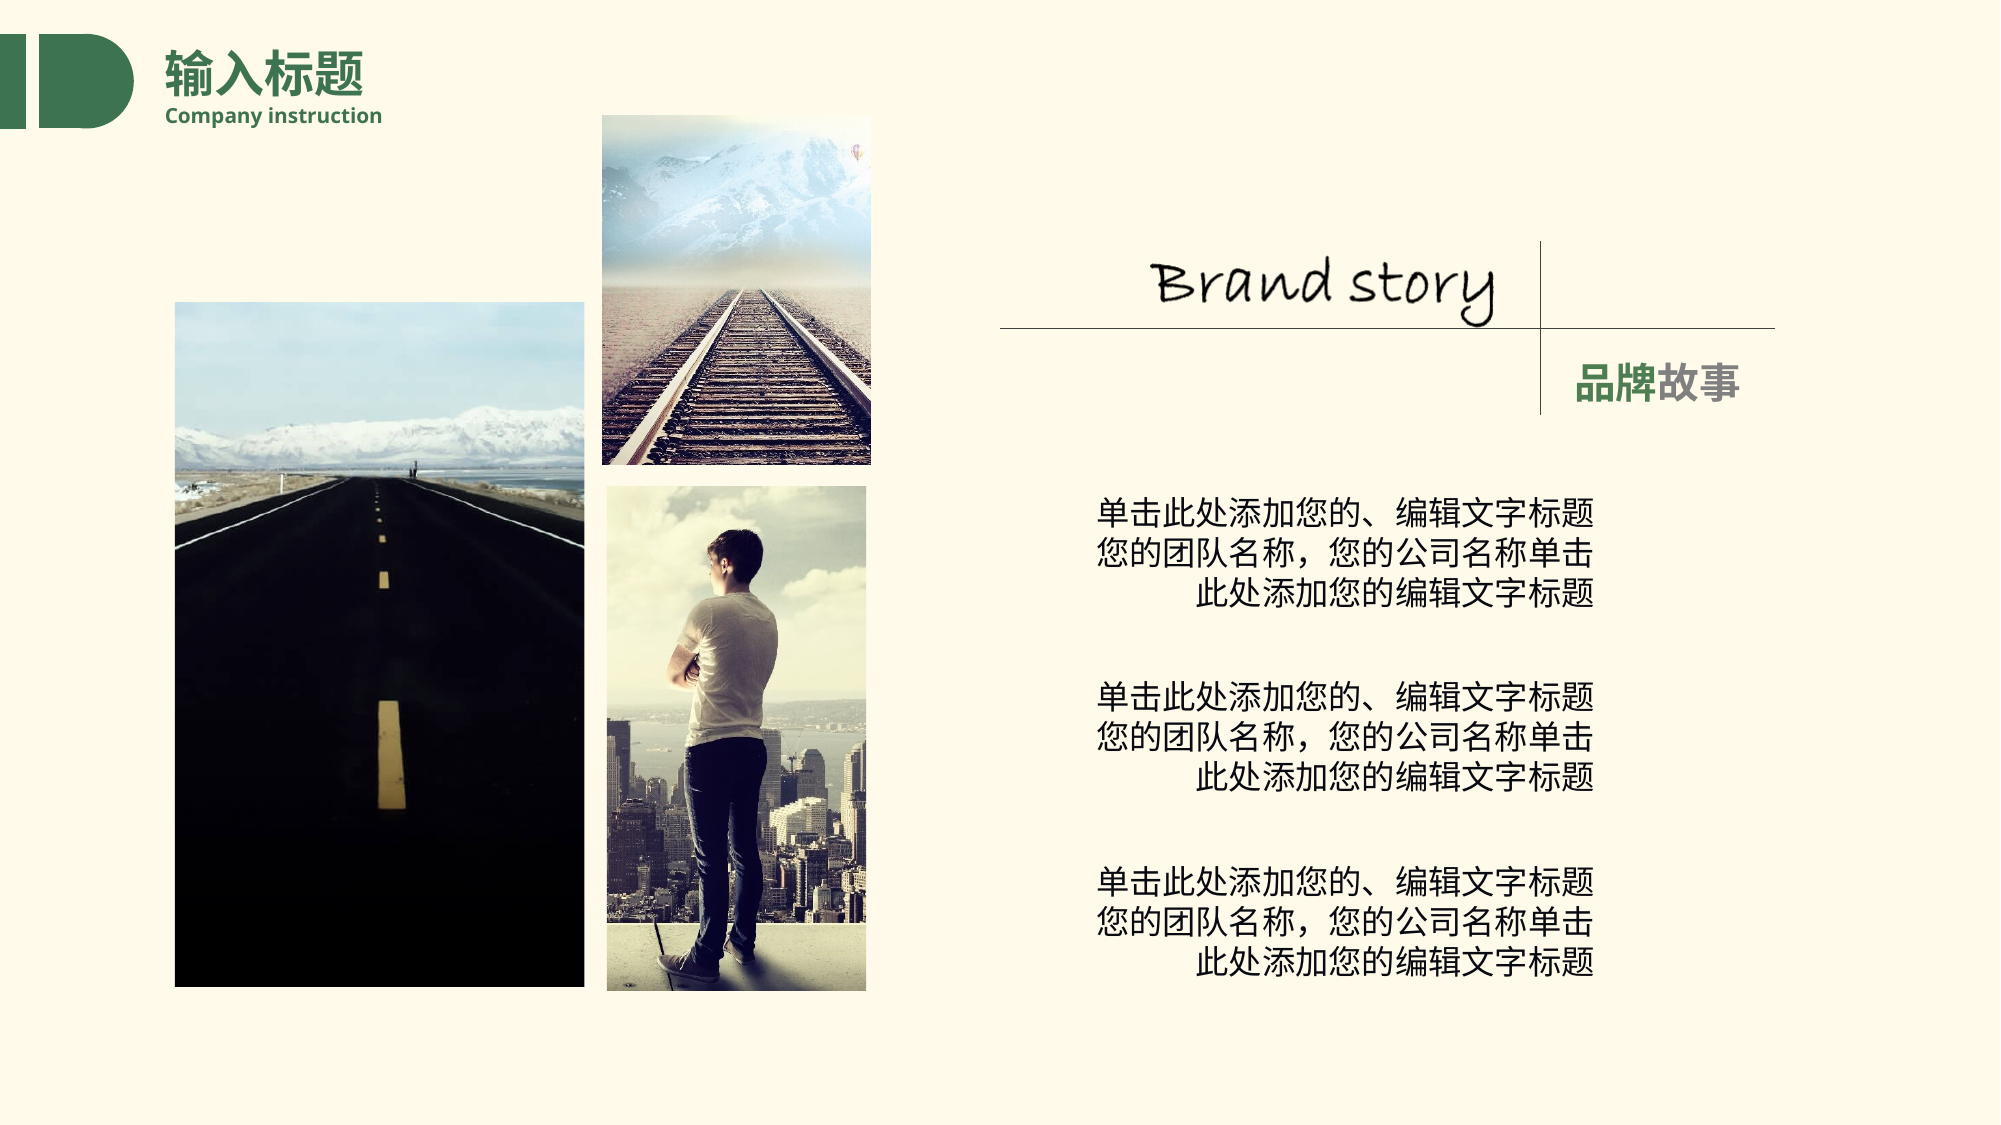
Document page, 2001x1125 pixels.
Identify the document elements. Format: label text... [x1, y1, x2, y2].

text_box Company instruction [150, 95, 399, 135]
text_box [602, 115, 871, 991]
text_box 单击此处添加您的、编辑文字标题您的团队名称，您的公司名称单击此处添加您的编辑文字标题 [1071, 853, 1610, 989]
text_box [0, 34, 26, 129]
text_box 输入标题 [149, 34, 380, 110]
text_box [40, 34, 133, 128]
picture [1111, 226, 1541, 368]
text_box 单击此处添加您的、编辑文字标题您的团队名称，您的公司名称单击此处添加您的编辑文字标题 [1071, 484, 1610, 620]
picture [174, 302, 585, 1003]
text_box 品牌故事 [1559, 349, 1757, 415]
text_box 单击此处添加您的、编辑文字标题您的团队名称，您的公司名称单击此处添加您的编辑文字标题 [1071, 669, 1610, 804]
